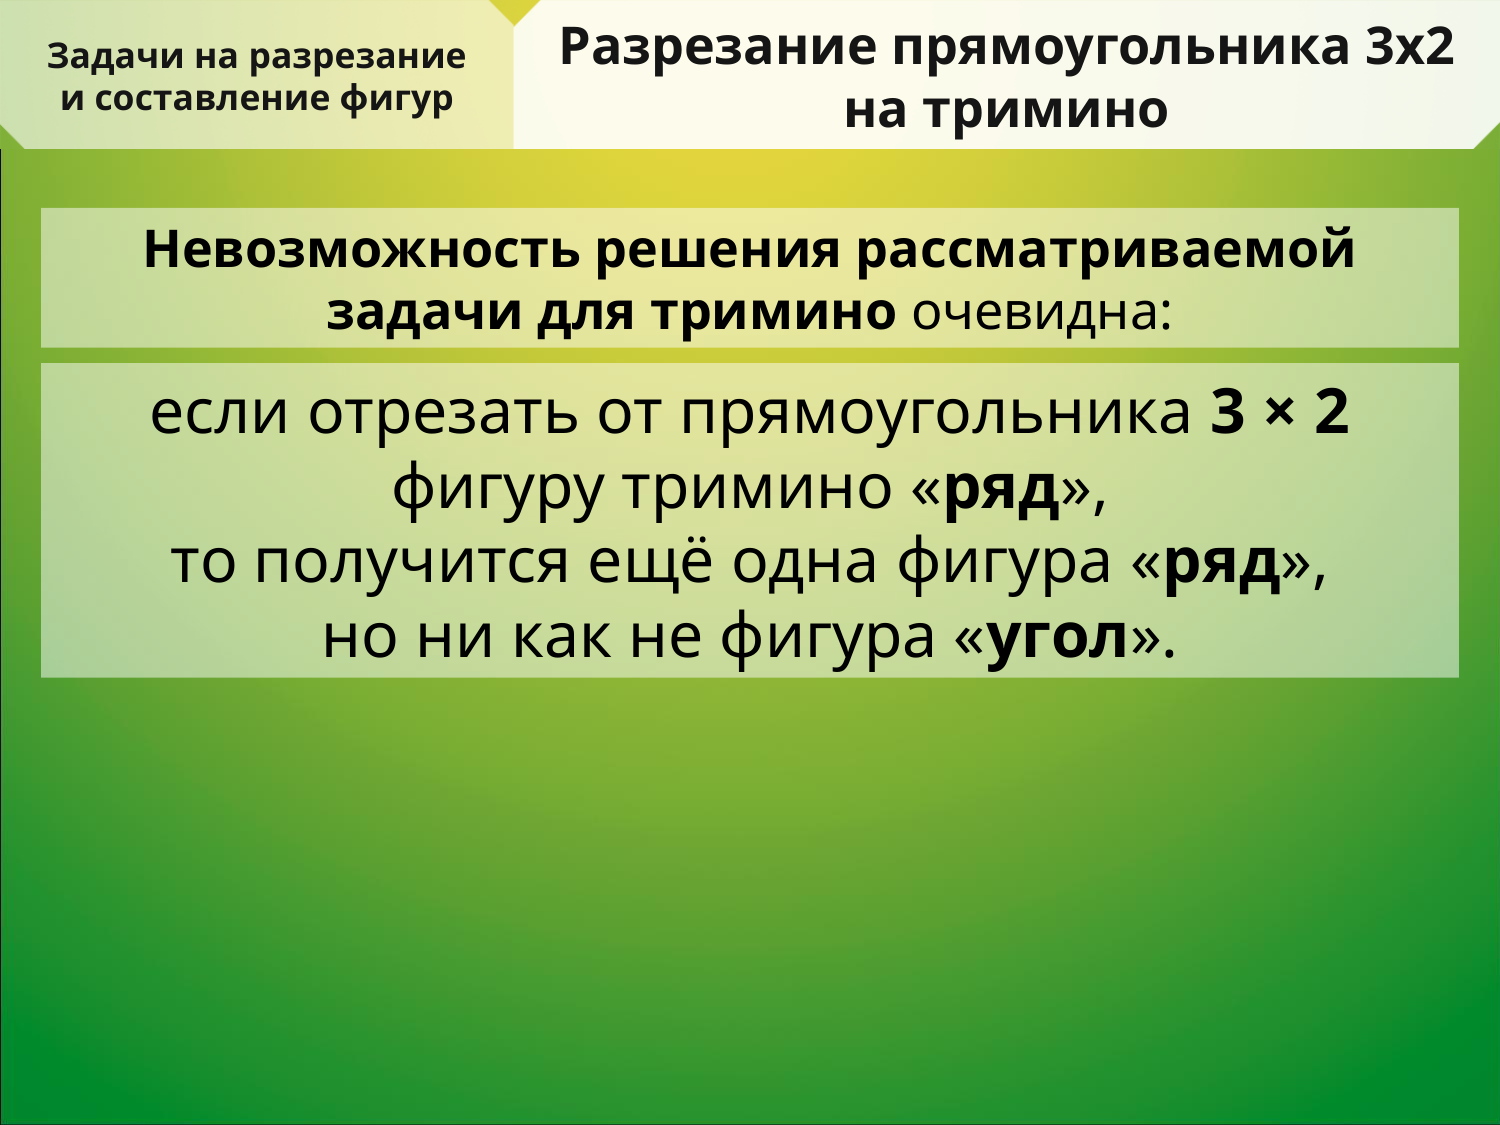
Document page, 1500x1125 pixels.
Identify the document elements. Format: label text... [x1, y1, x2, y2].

text_box если отрезать от прямоугольника 3 × 2 фигуру тримино «ряд», то получится ещё одна фигура «ряд», но ни как не фигура «угол». [41, 363, 1459, 678]
text_box Невозможность решения рассматриваемой задачи для тримино очевидна: [41, 207, 1459, 348]
picture [0, 0, 1500, 1125]
